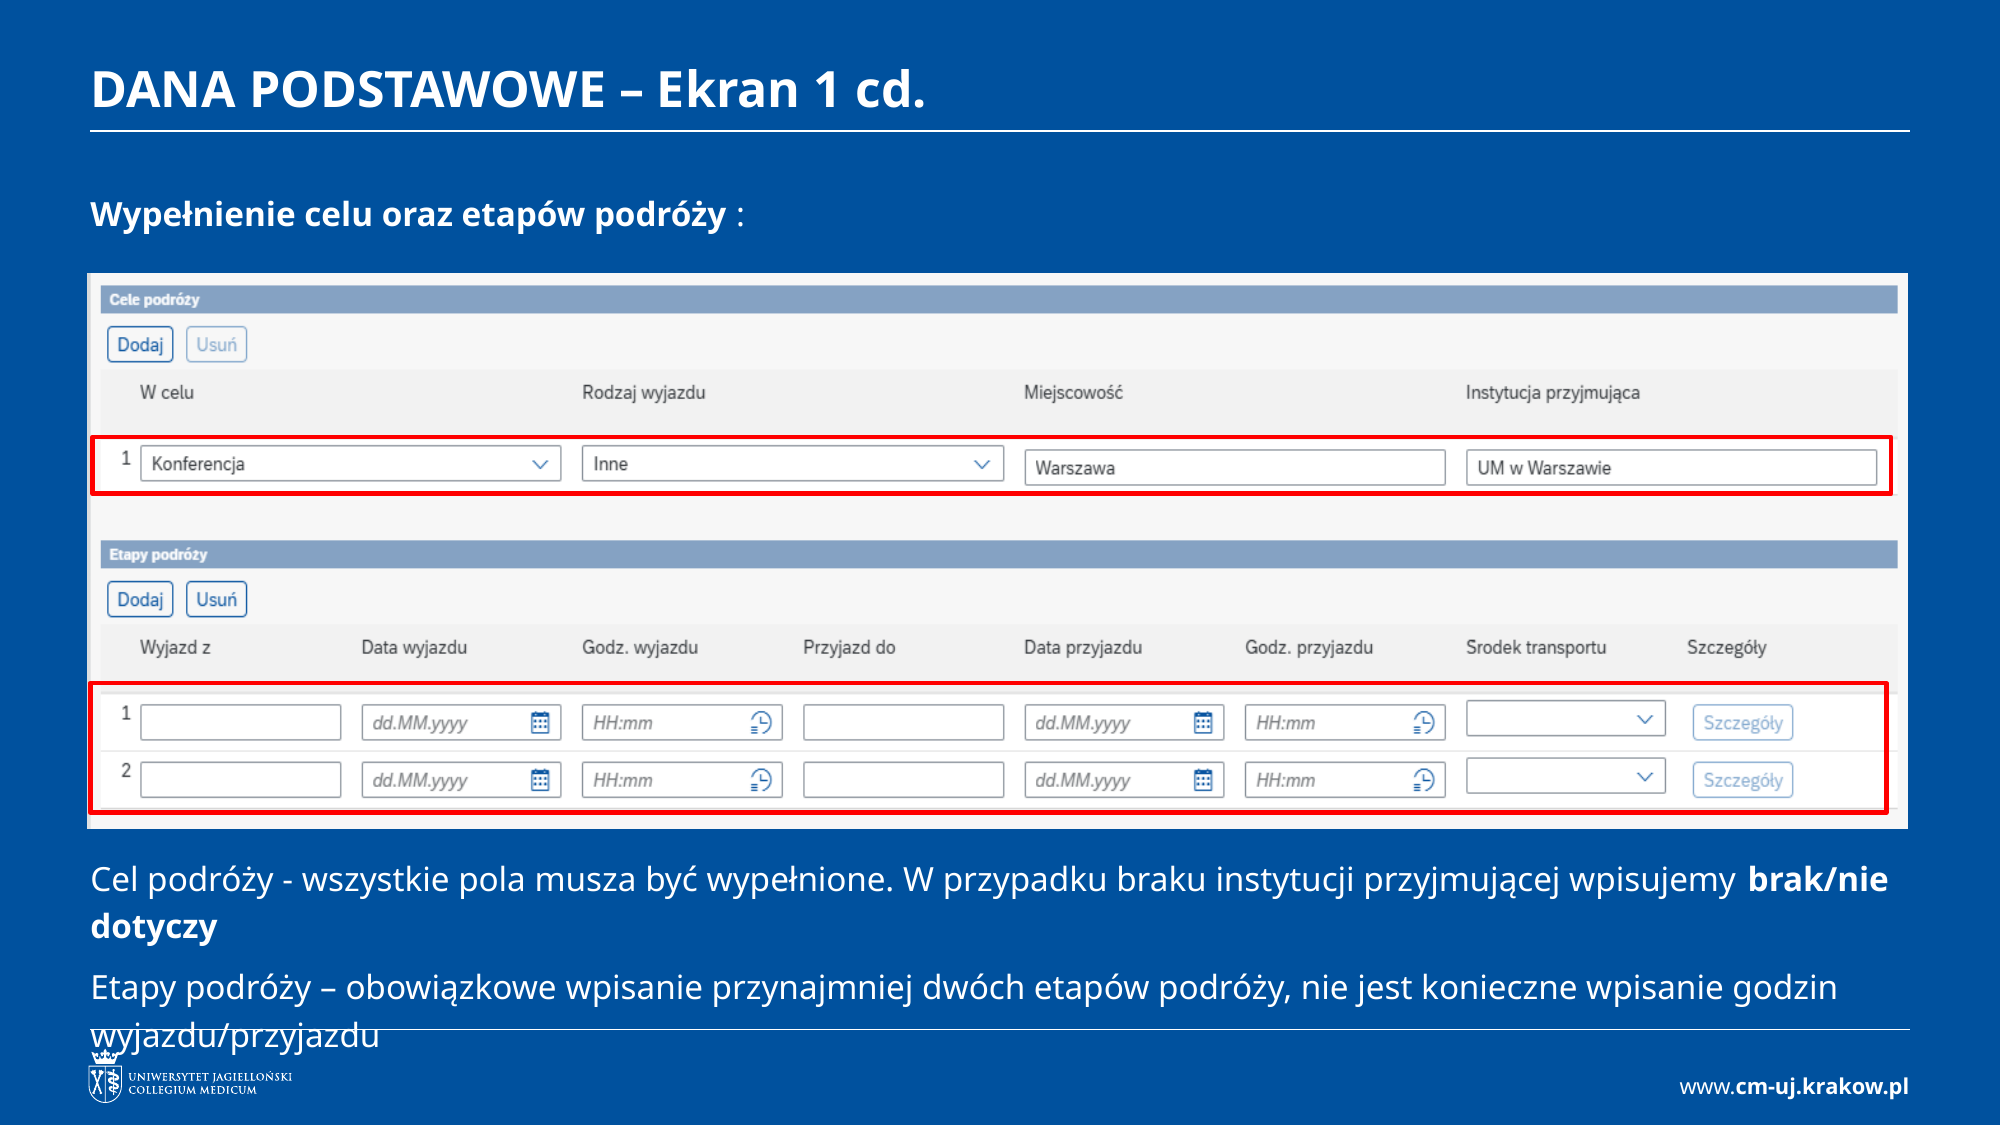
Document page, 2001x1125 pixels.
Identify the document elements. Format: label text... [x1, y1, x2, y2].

list Wypełnienie celu oraz etapów podróży : Cel podróży - wszystkie pola musza być wypełnione. W przypadku braku instytucji przyjmującej wpisujemy brak/nie dotyczy Etapy podróży – obowiązkowe wpisanie przynajmniej dwóch etapów podróży, nie jest konieczne wpisanie godzin wyjazdu/przyjazdu [90, 177, 1908, 273]
picture [87, 273, 1908, 829]
title DANA PODSTAWOWE – Ekran 1 cd. [90, 56, 1910, 126]
list Wypełnienie celu oraz etapów podróży : Cel podróży - wszystkie pola musza być wypełnione. W przypadku braku instytucji przyjmującej wpisujemy brak/nie dotyczy Etapy podróży – obowiązkowe wpisanie przynajmniej dwóch etapów podróży, nie jest konieczne wpisanie godzin wyjazdu/przyjazdu [90, 829, 1908, 1011]
